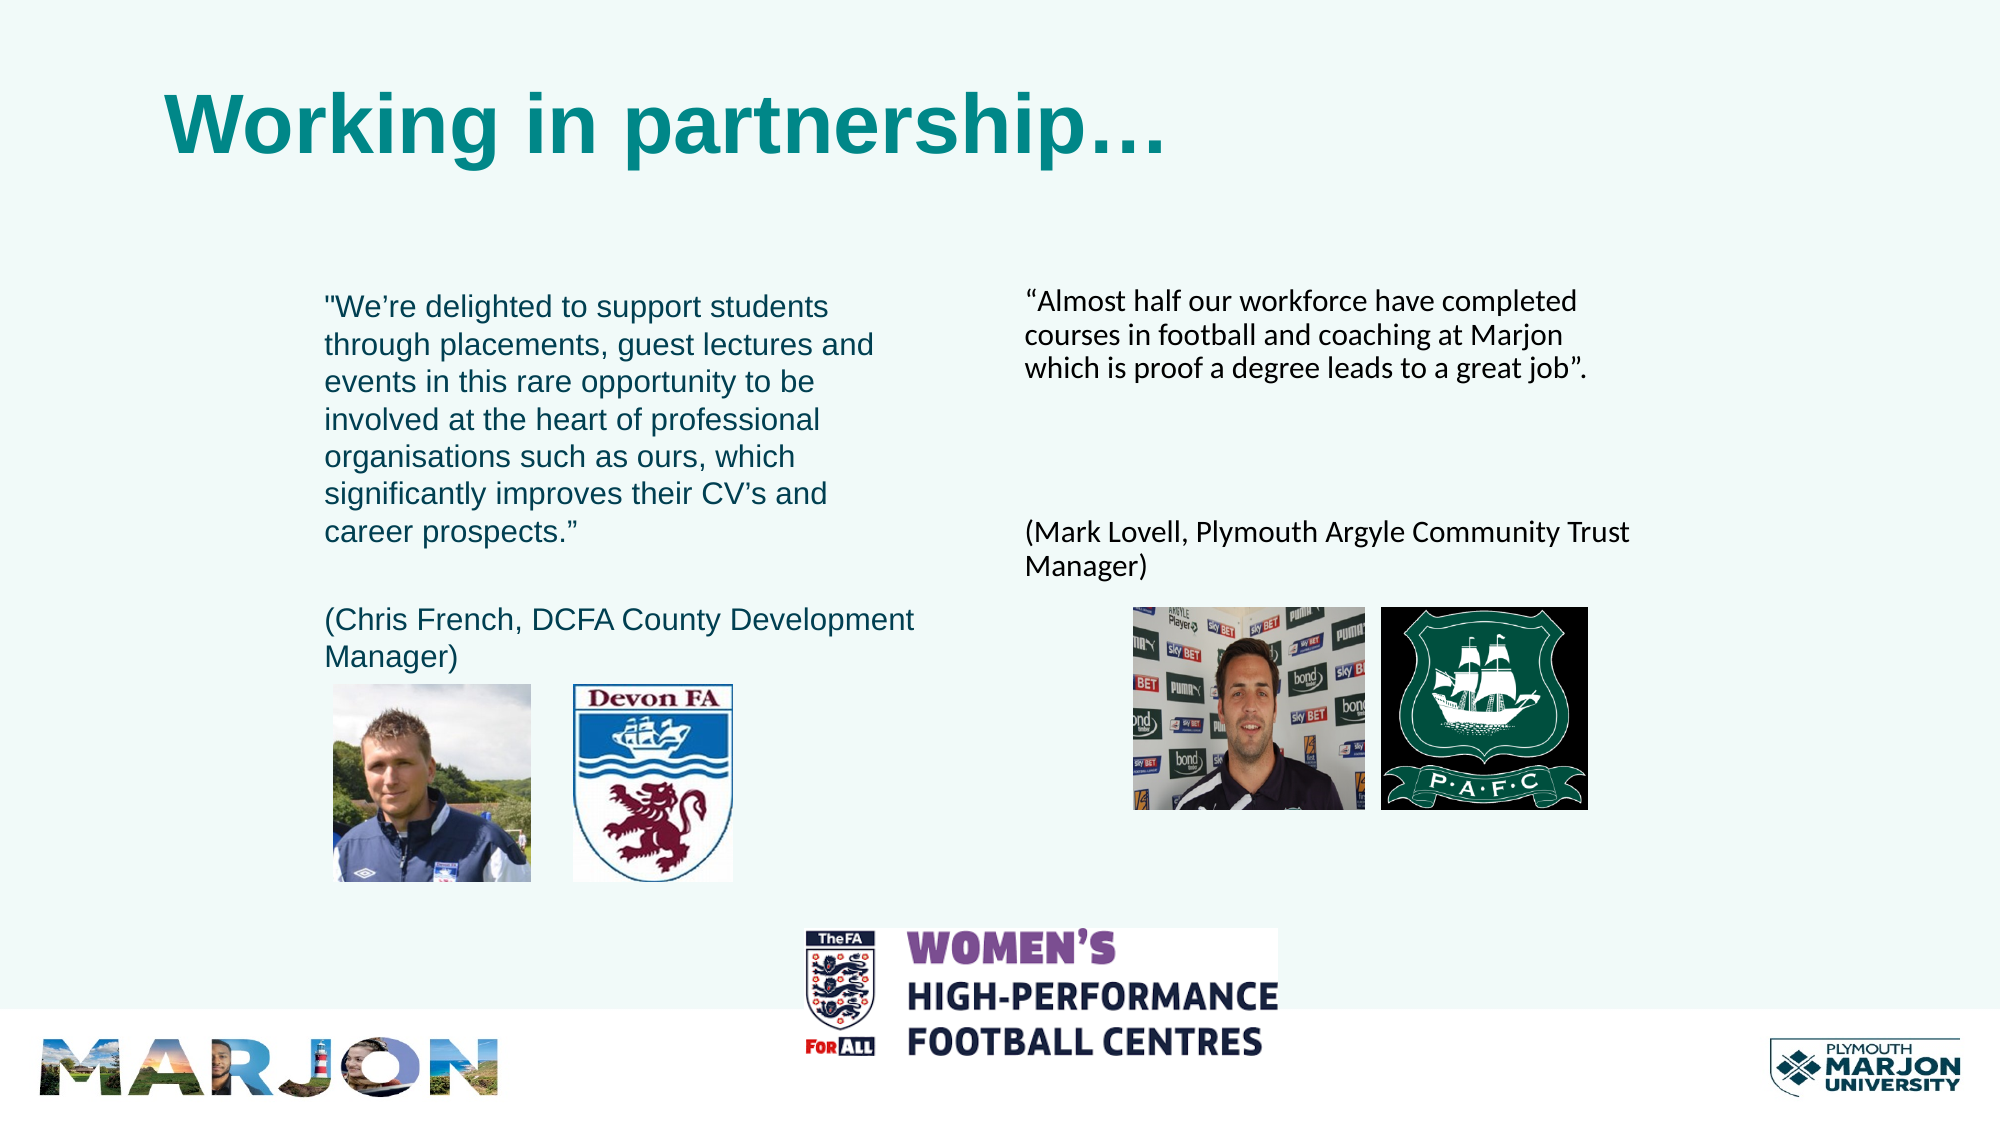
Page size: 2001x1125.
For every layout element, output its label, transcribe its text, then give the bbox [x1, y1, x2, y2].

title Working in partnership… [149, 42, 1961, 197]
text_box “Almost half our workforce have completed courses in football and coaching at Marjon which is proof a degree leads to a great job”. (Mark Lovell, Plymouth Argyle Community Trust Manager) [1013, 279, 1645, 784]
picture [0, 0, 2000, 1125]
list "We’re delighted to support students through placements, guest lectures and events in this rare opportunity to be involved at the heart of professional organisations such as ours, which significantly improves their CV’s and career prospects.” (Chris French, DCFA County Development Manager) [309, 279, 941, 784]
